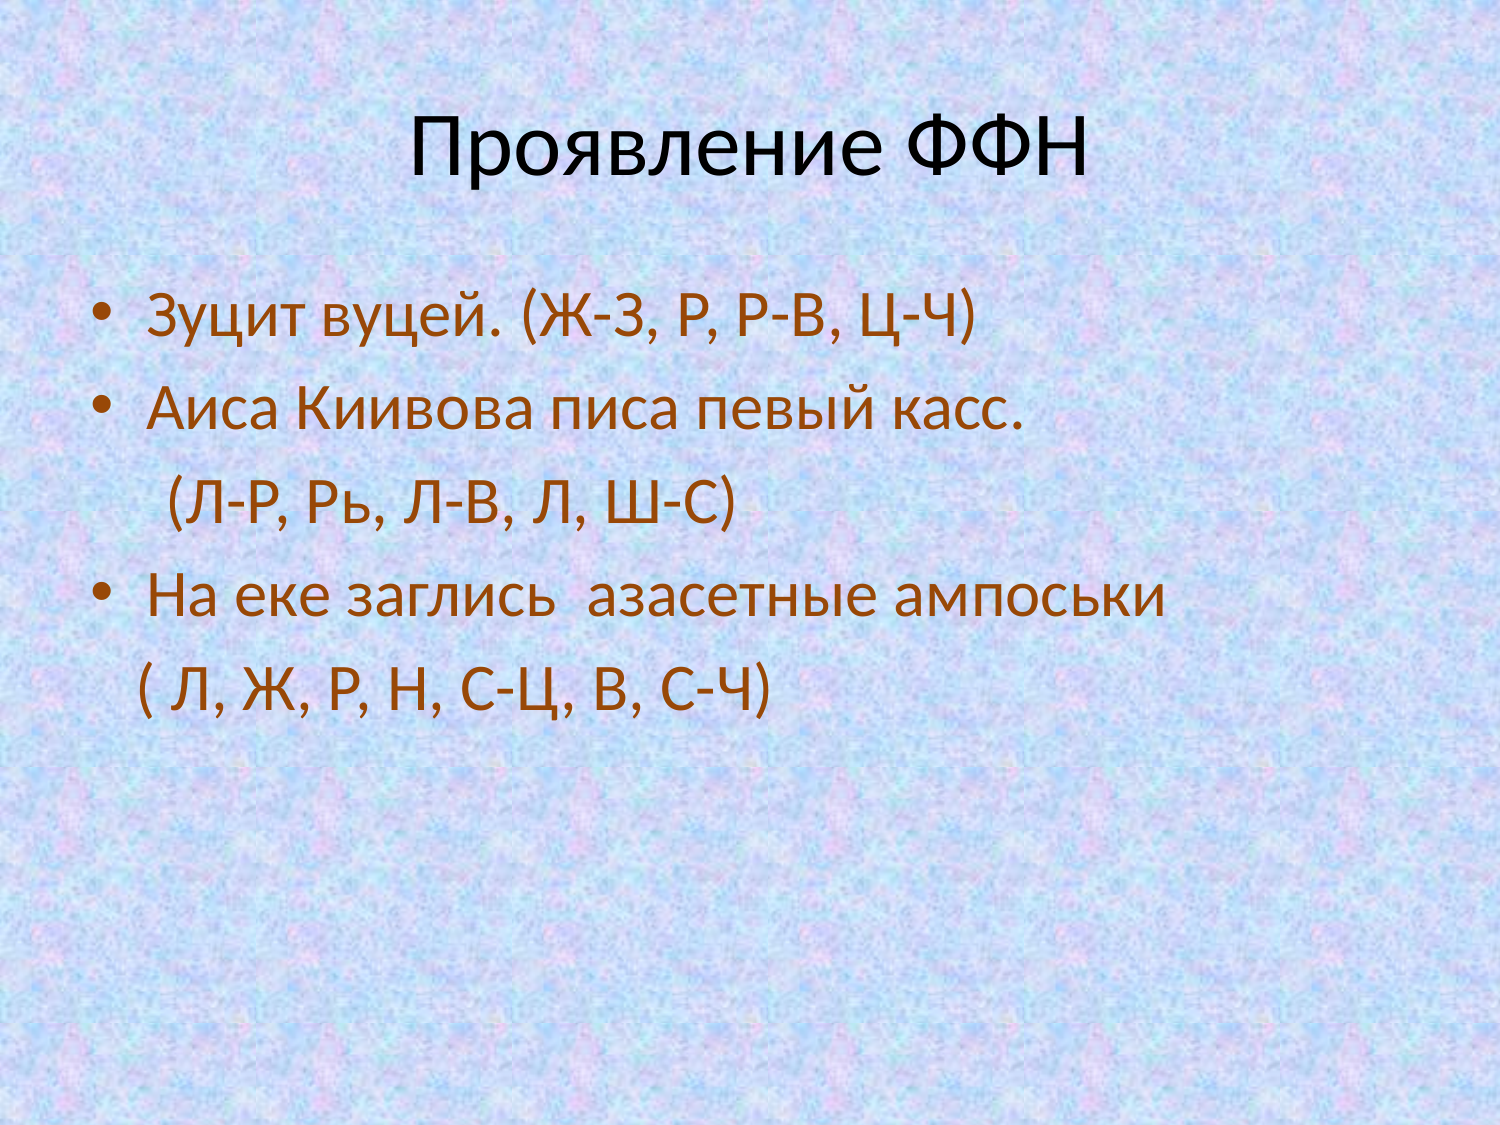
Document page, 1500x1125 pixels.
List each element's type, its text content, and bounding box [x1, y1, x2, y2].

title Проявление ФФН [75, 45, 1425, 233]
list Зуцит вуцей. (Ж-З, Р, Р-В, Ц-Ч) Аиса Киивова писа певый касс. (Л-Р, Рь, Л-В, Л, Ш-С) На еке заглись азасетные ампоськи ( Л, Ж, Р, Н, С-Ц, В, С-Ч) [75, 262, 1425, 1005]
picture [0, 0, 1500, 1125]
